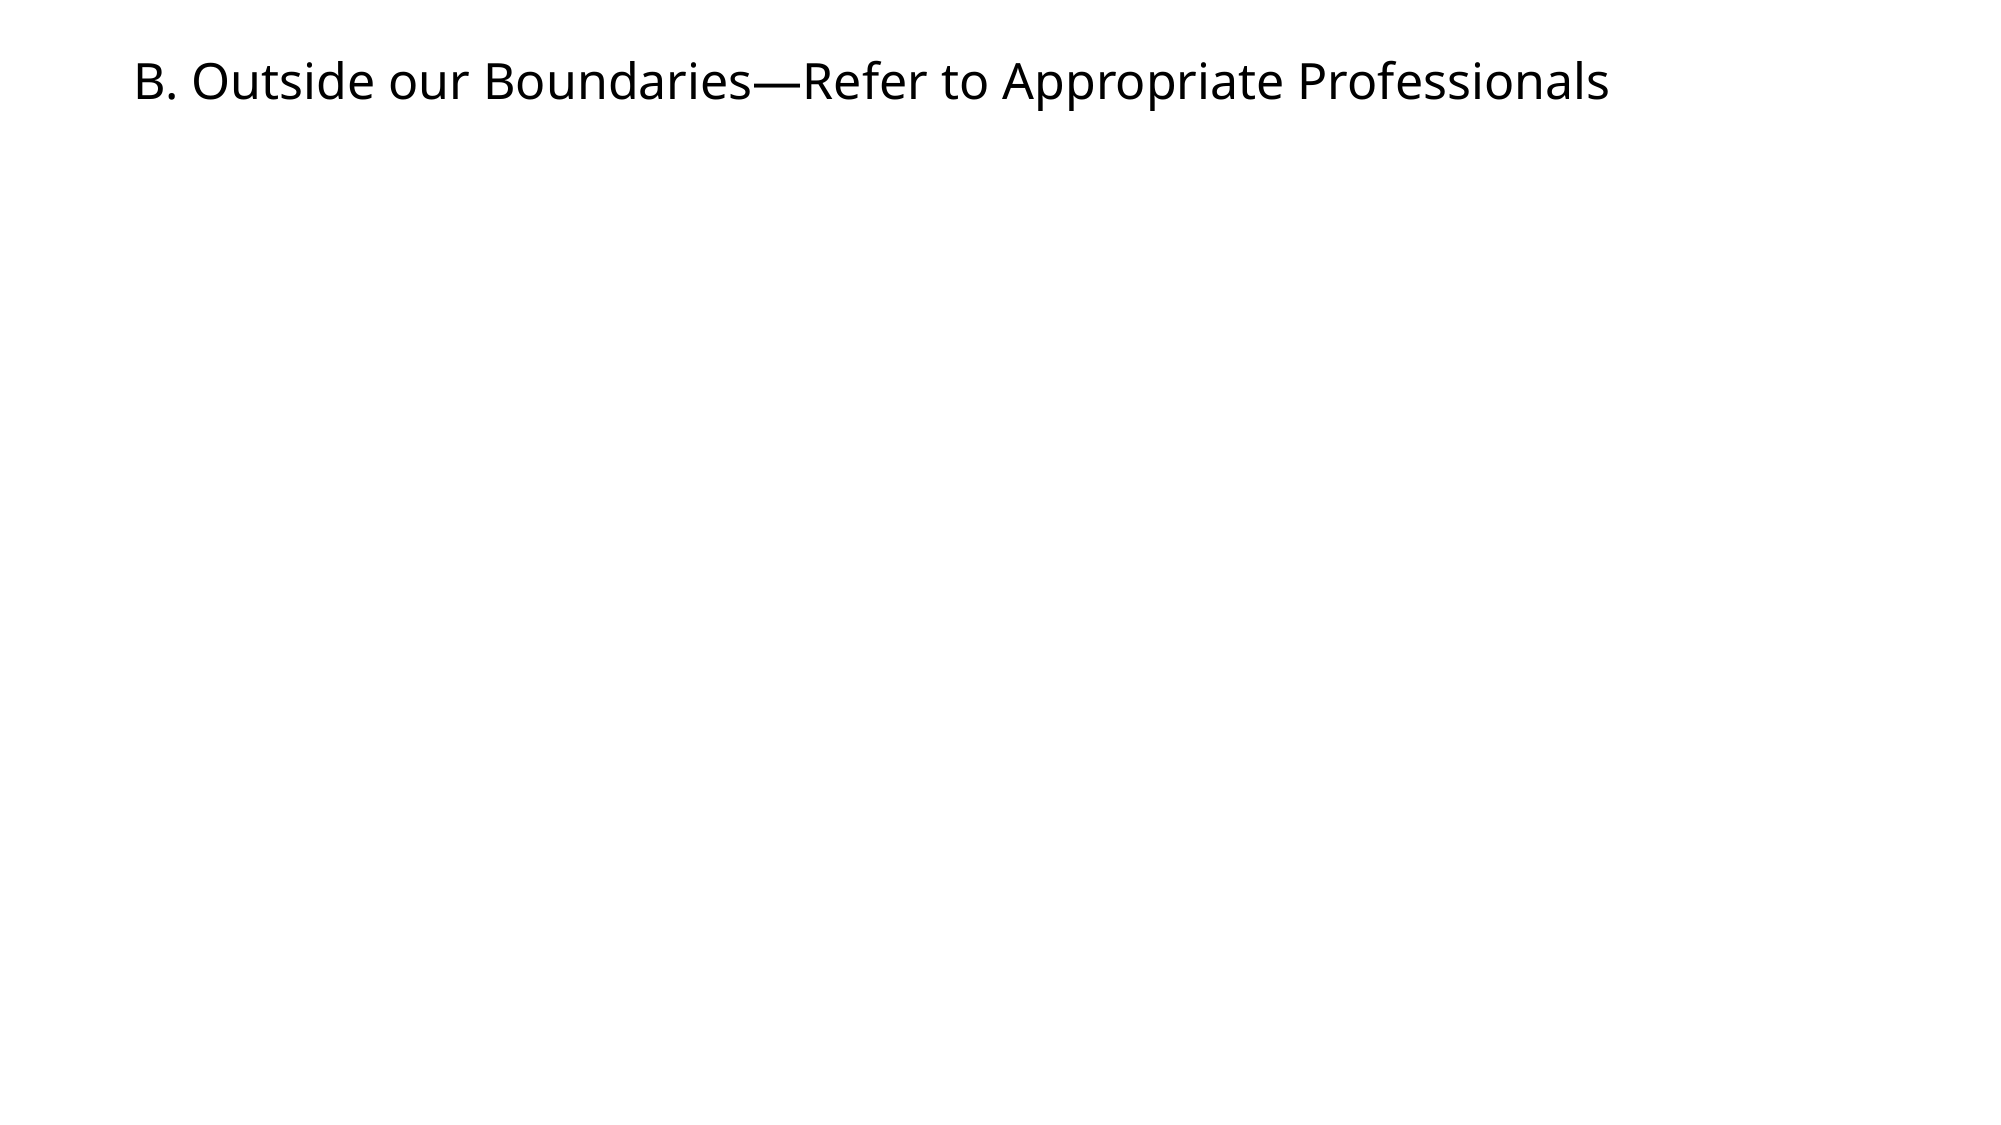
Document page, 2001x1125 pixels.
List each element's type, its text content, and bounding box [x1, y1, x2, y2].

title B. Outside our Boundaries—Refer to Appropriate Professionals [118, 48, 1914, 119]
